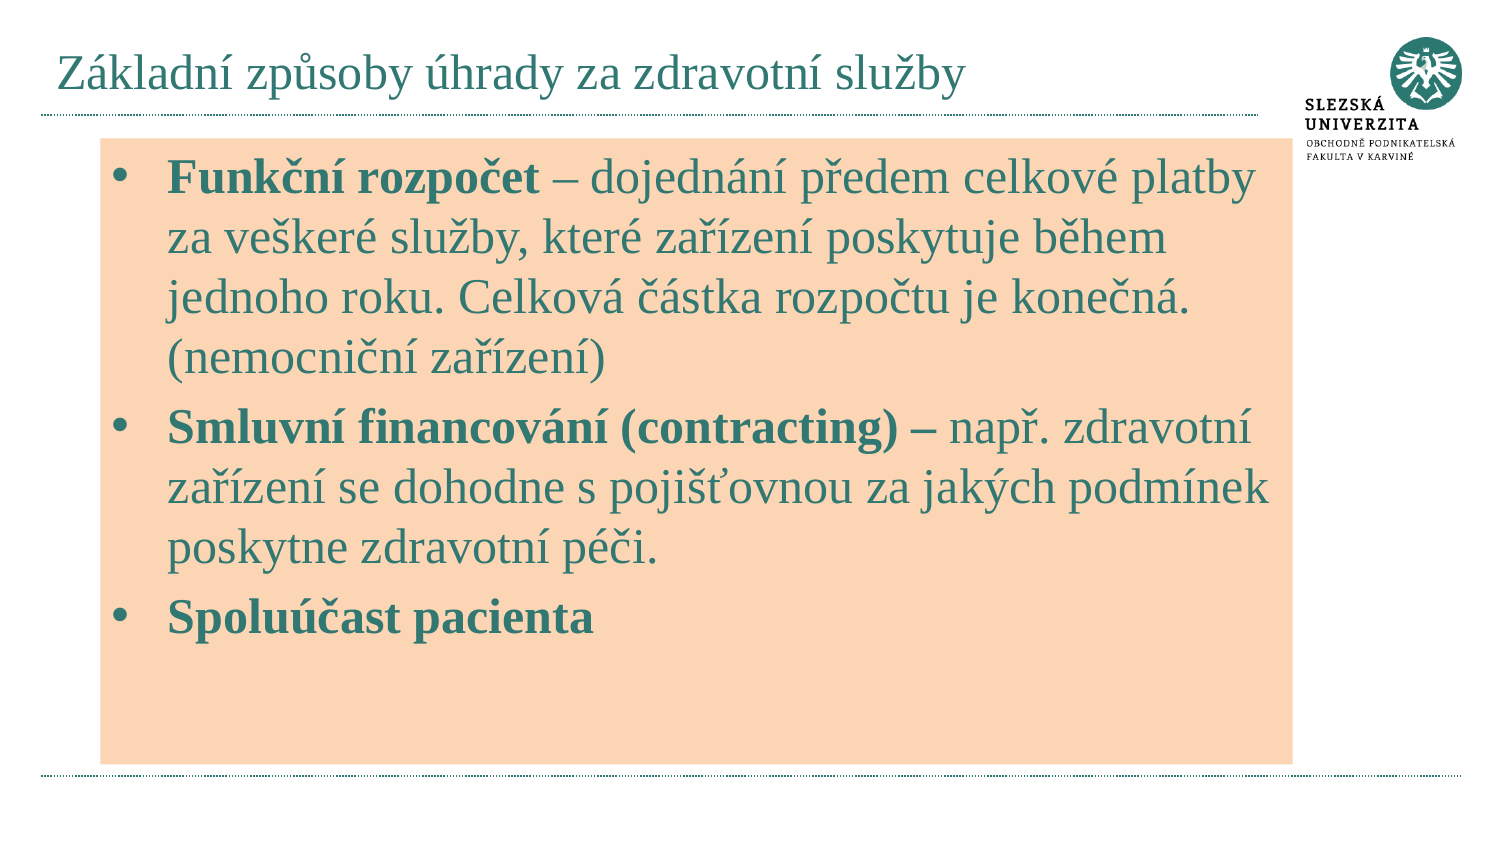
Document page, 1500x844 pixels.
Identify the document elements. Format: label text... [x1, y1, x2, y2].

title Základní způsoby úhrady za zdravotní služby [41, 32, 1247, 116]
picture [1305, 37, 1462, 160]
text_box Funkční rozpočet – dojednání předem celkové platby za veškeré služby, které zařízení poskytuje během jednoho roku. Celková částka rozpočtu je konečná. (nemocniční zařízení) Smluvní financování (contracting) – např. zdravotní zařízení se dohodne s pojišťovnou za jakých podmínek poskytne zdravotní péči. Spoluúčast pacienta [100, 138, 1293, 765]
